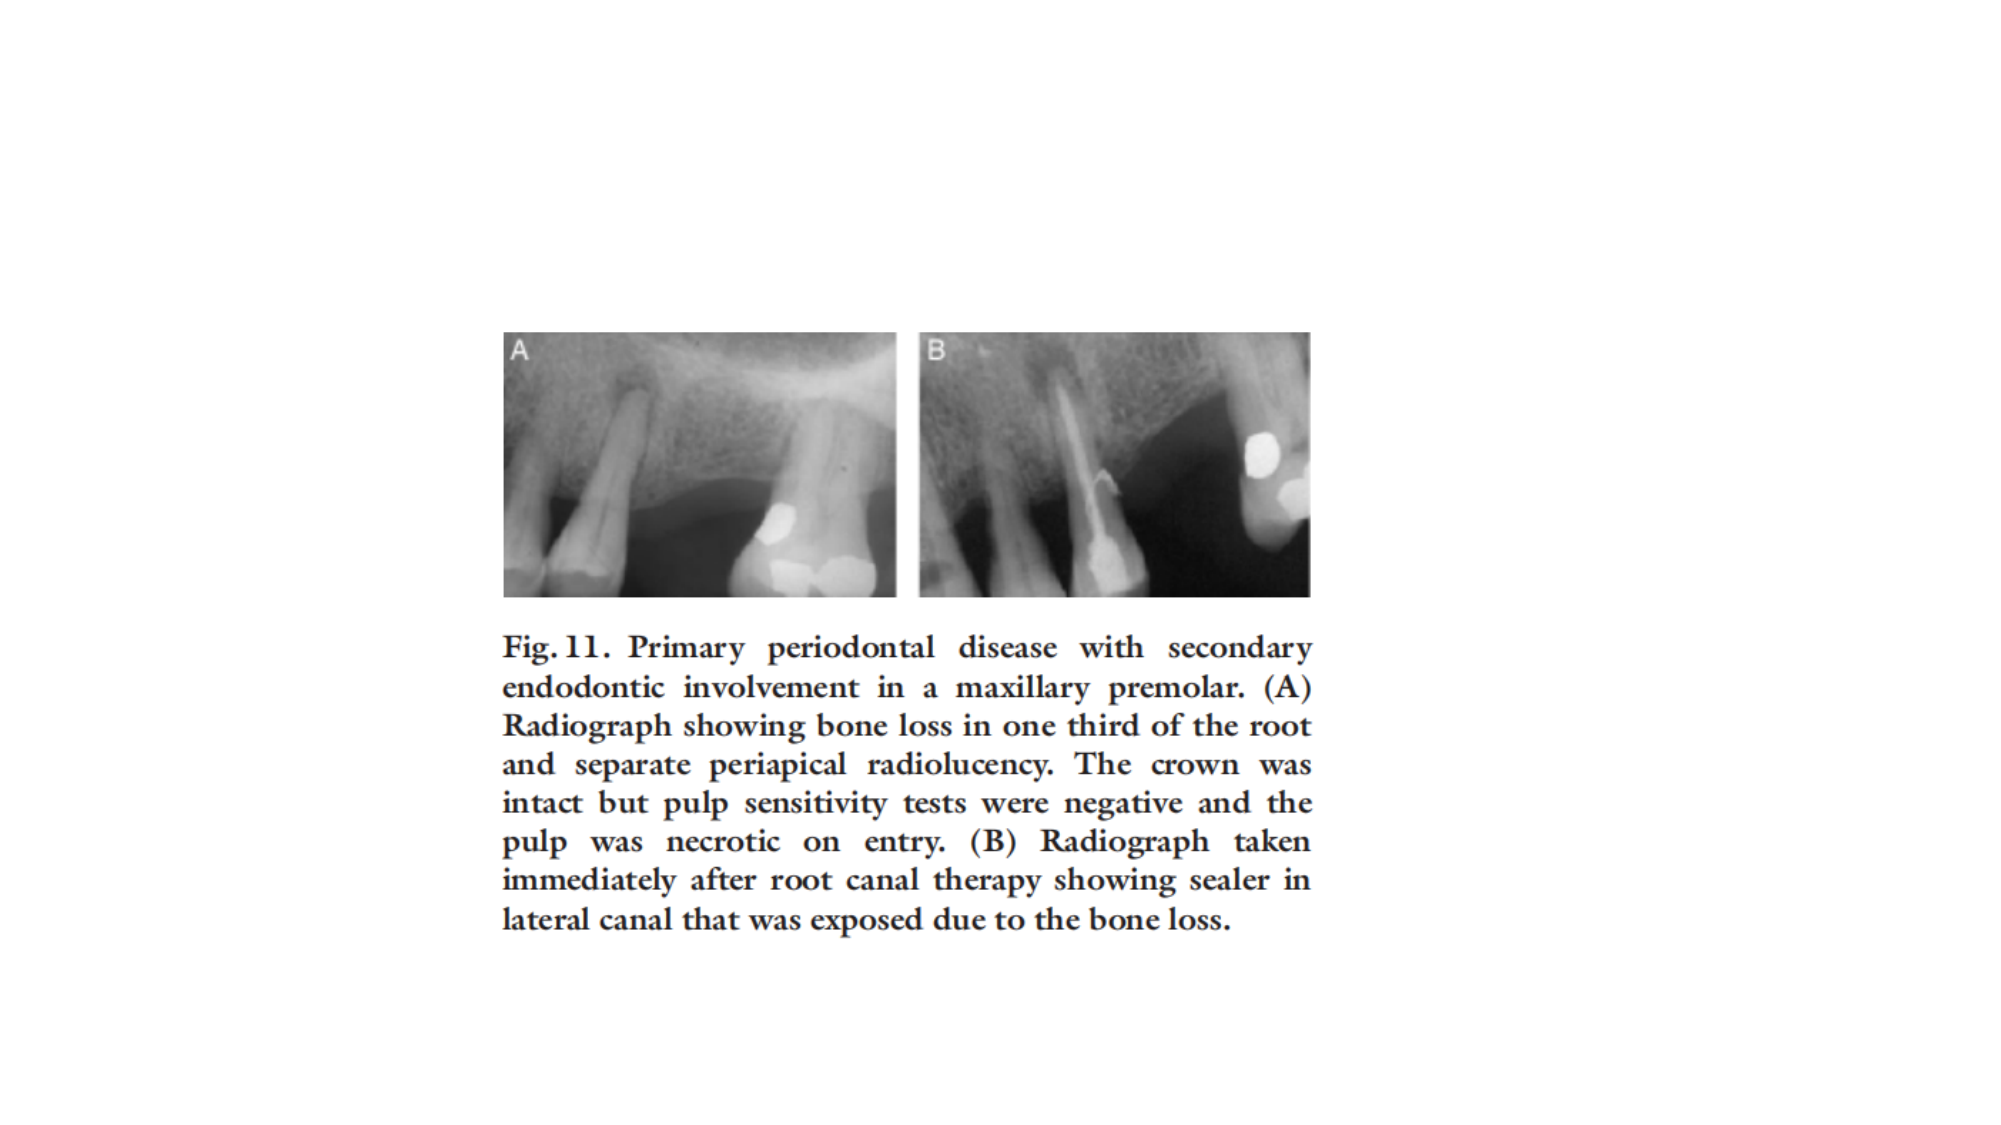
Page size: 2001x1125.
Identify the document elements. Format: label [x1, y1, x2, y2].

list [501, 331, 1318, 945]
